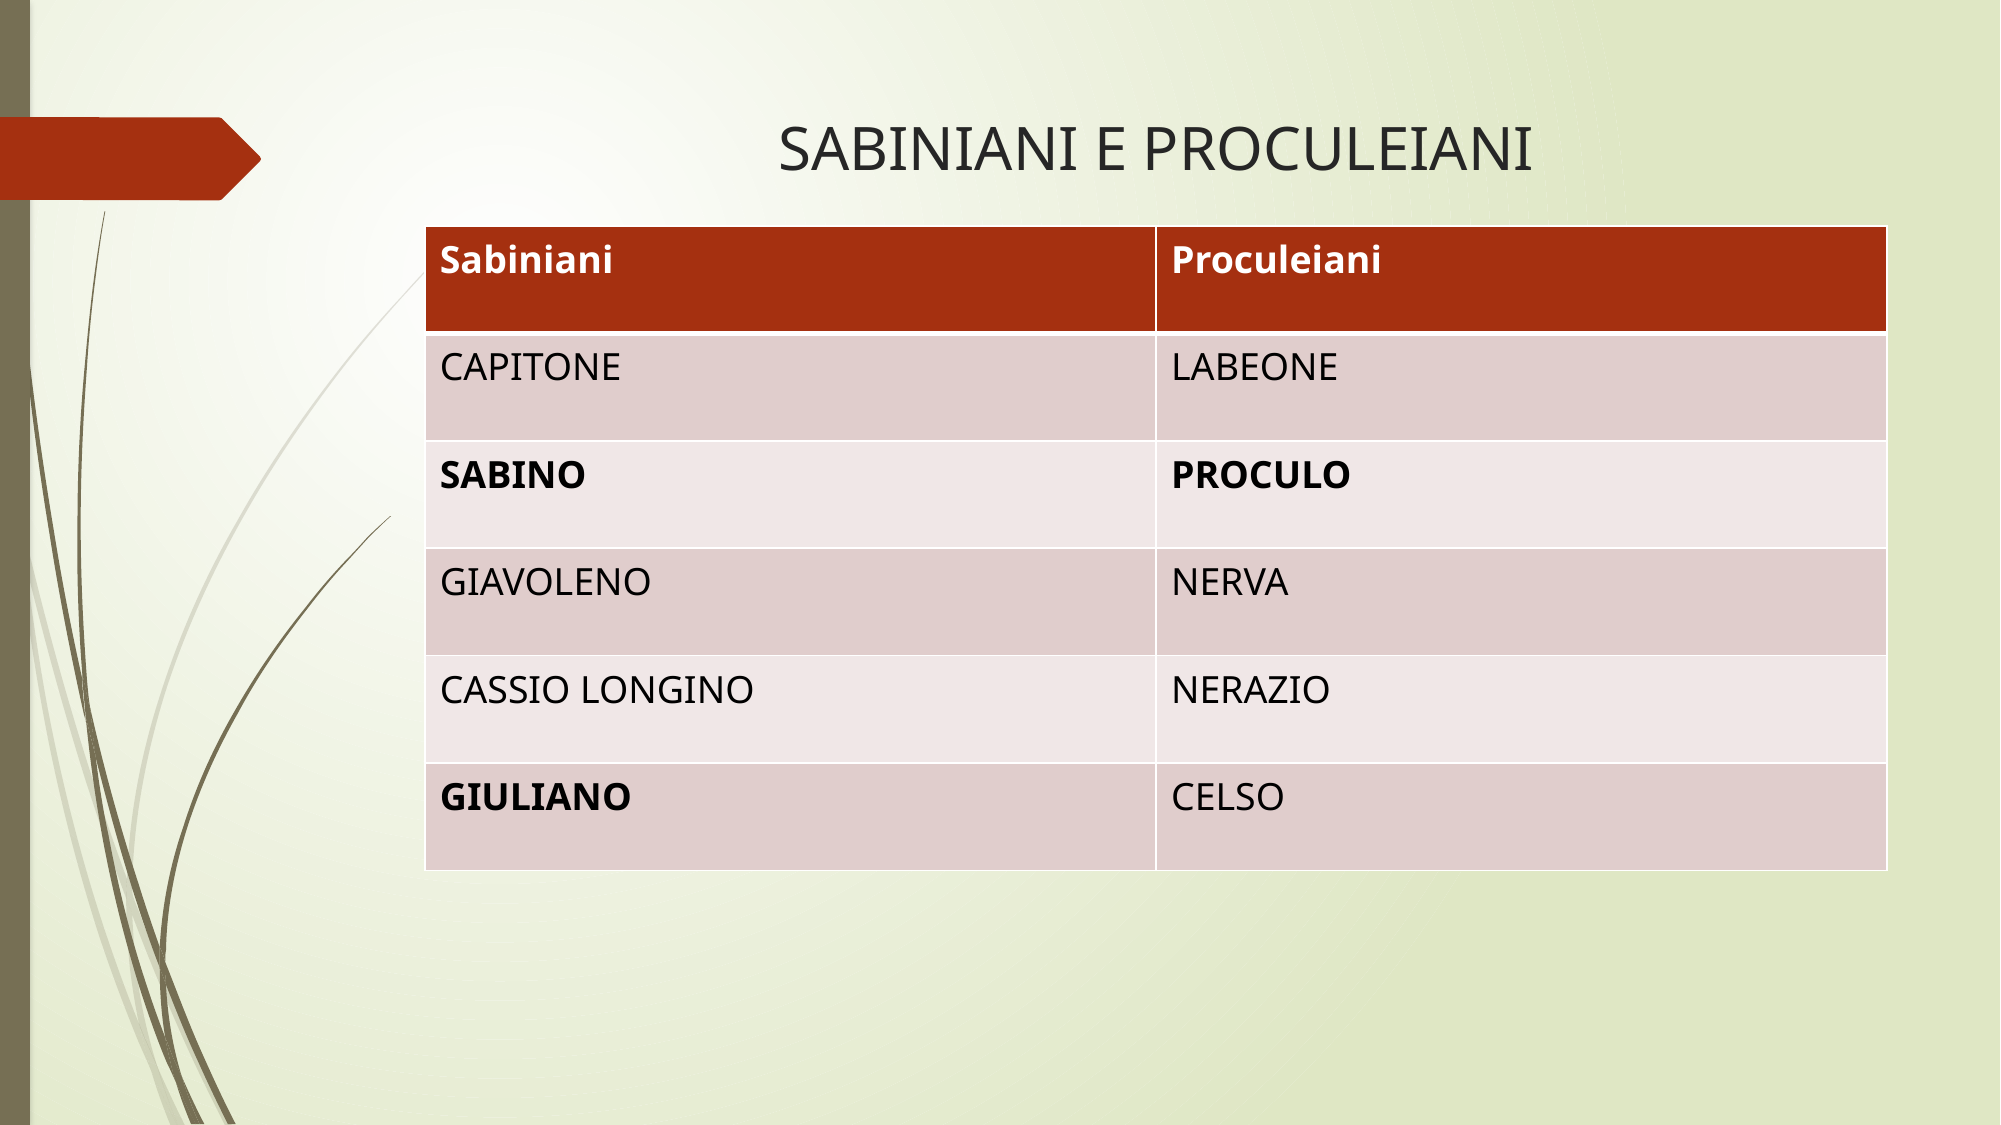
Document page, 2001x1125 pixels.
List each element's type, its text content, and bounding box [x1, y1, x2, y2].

table_cell CASSIO LONGINO [426, 656, 1155, 762]
table_cell NERAZIO [1157, 656, 1886, 762]
table_cell CAPITONE [426, 336, 1155, 440]
table_header Sabiniani [426, 227, 1155, 331]
table_header Proculeiani [1157, 227, 1886, 331]
table_cell LABEONE [1157, 336, 1886, 440]
table_cell NERVA [1157, 549, 1886, 655]
table_cell PROCULO [1157, 442, 1886, 547]
title SABINIANI E PROCULEIANI [425, 102, 1888, 190]
table_cell GIULIANO [426, 764, 1155, 870]
table_cell SABINO [426, 442, 1155, 547]
table_cell CELSO [1157, 764, 1886, 870]
table_cell GIAVOLENO [426, 549, 1155, 655]
